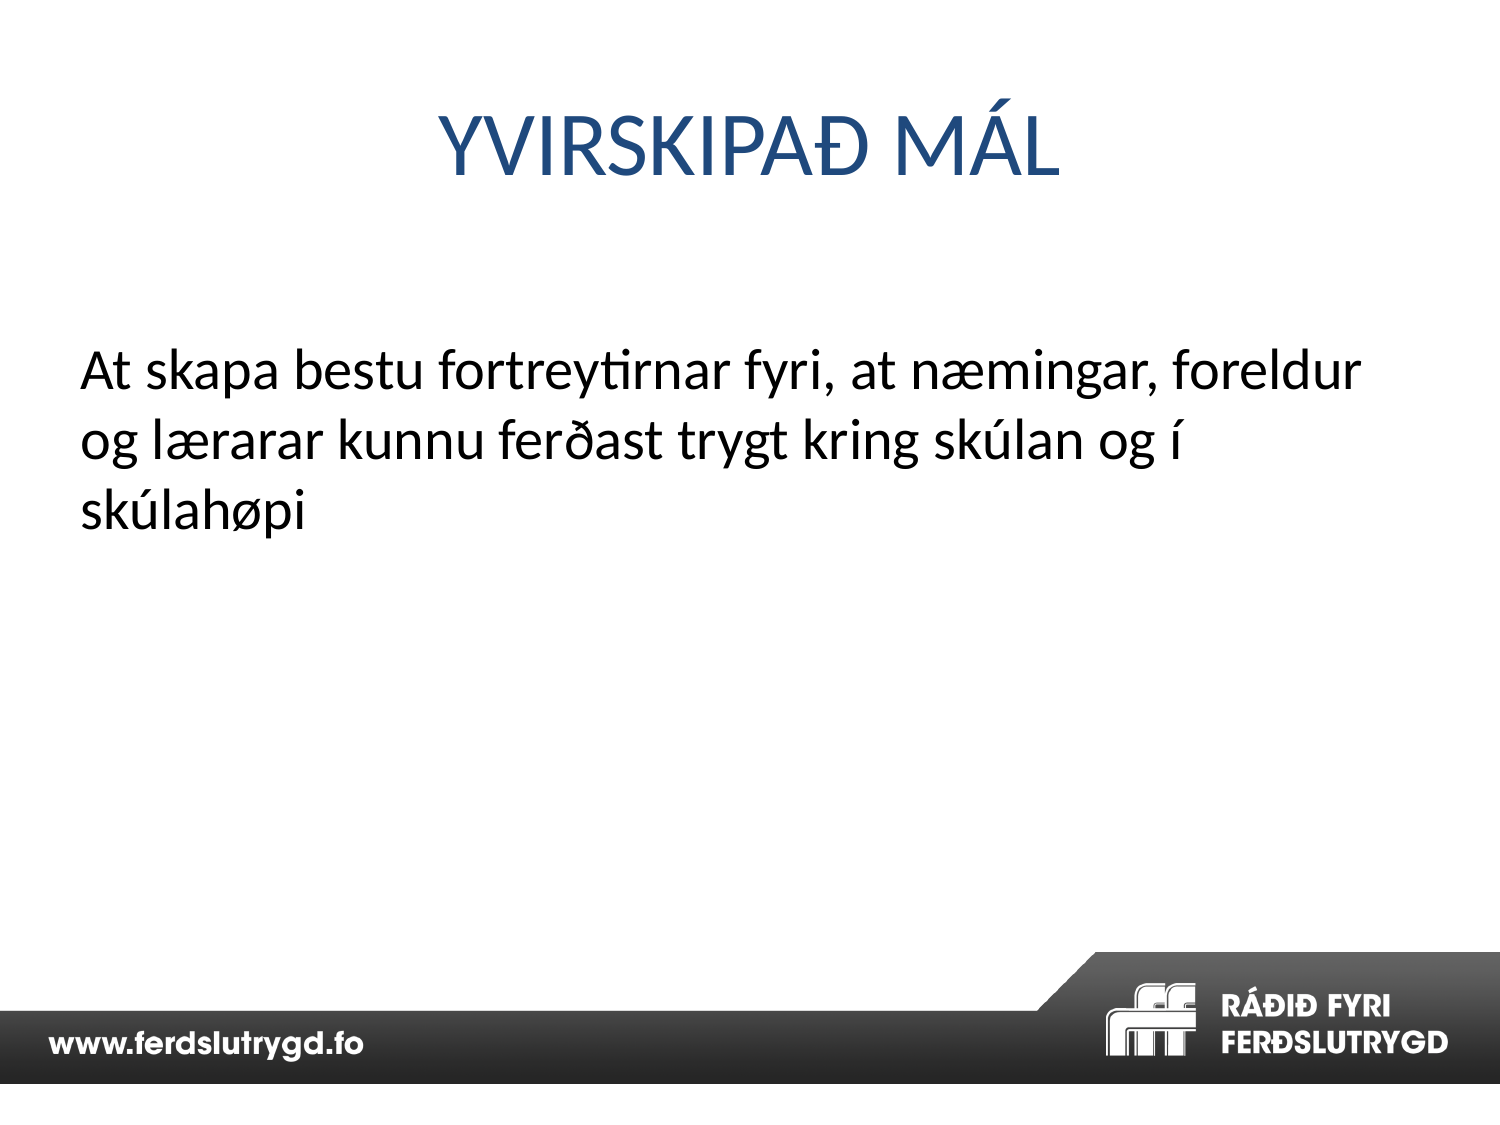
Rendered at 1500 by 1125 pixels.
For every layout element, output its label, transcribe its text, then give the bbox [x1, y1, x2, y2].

title YVIRSKIPAÐ MÁL [75, 45, 1425, 233]
picture [0, 951, 1500, 1085]
list At skapa bestu fortreytirnar fyri, at næmingar, foreldur og lærarar kunnu ferðast trygt kring skúlan og í skúlahøpi [65, 262, 1416, 950]
